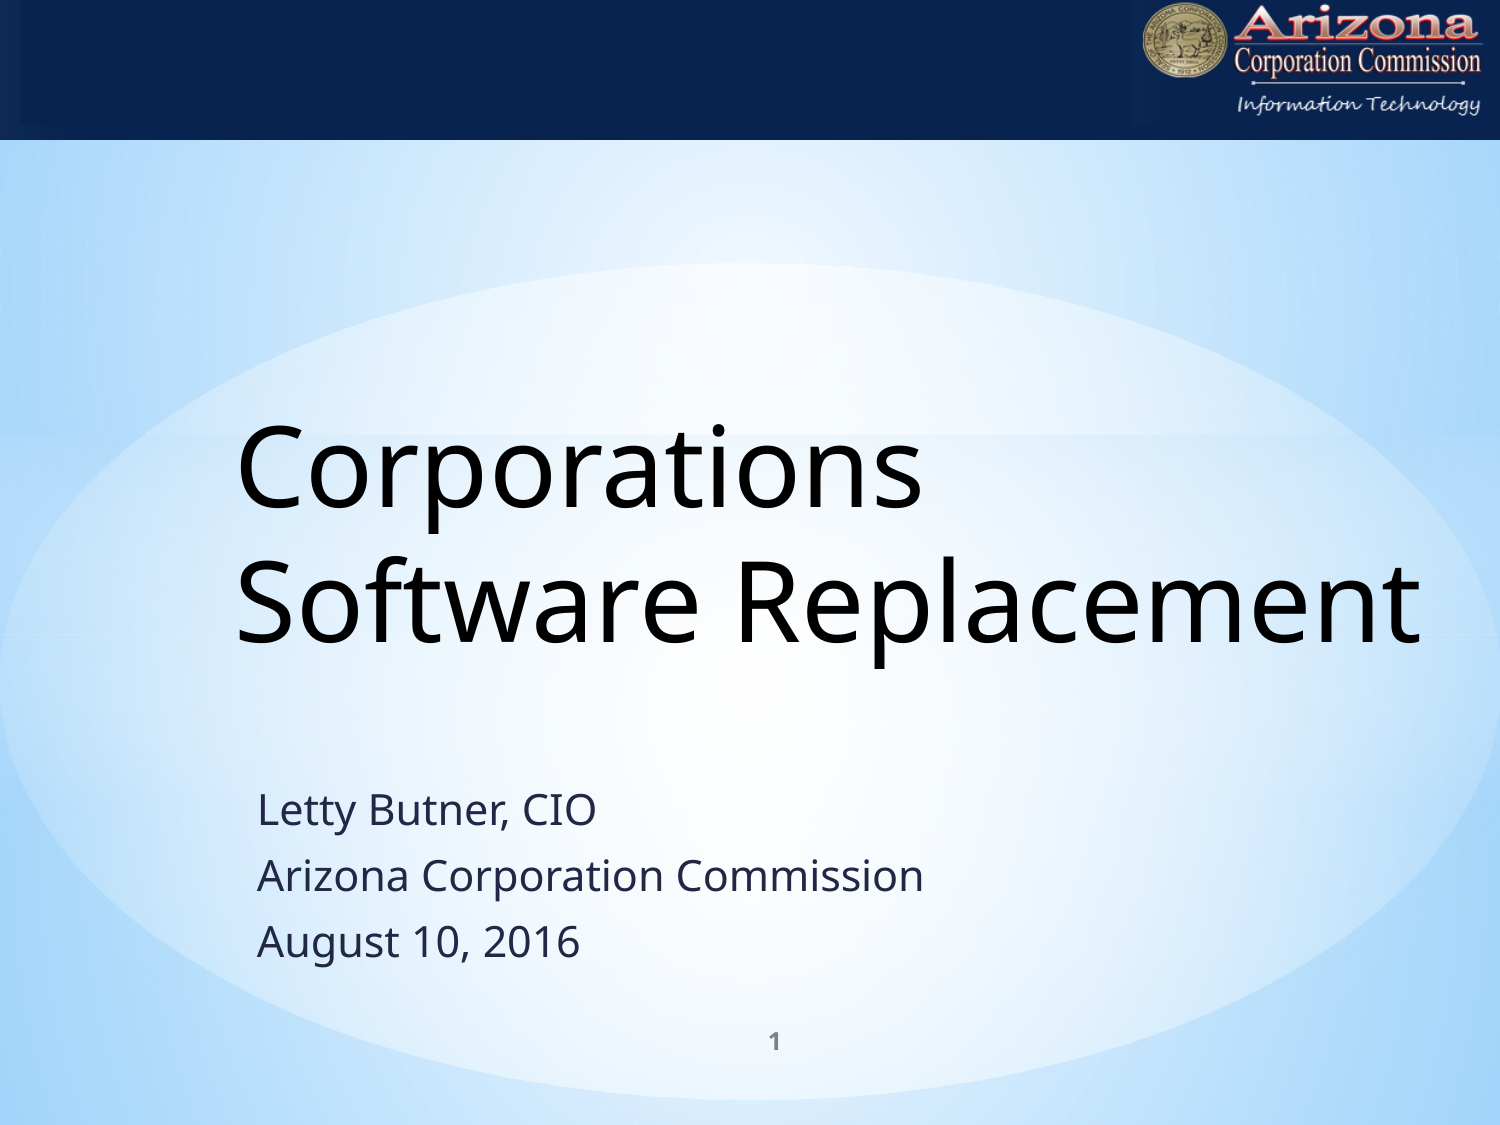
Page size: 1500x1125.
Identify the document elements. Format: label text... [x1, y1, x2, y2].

picture [0, 0, 1500, 140]
slide_number 1 [624, 1012, 925, 1073]
subtitle Letty Butner, CIO Arizona Corporation Commission August 10, 2016 [241, 774, 1167, 974]
text_box Corporations Software Replacement [219, 387, 1438, 673]
